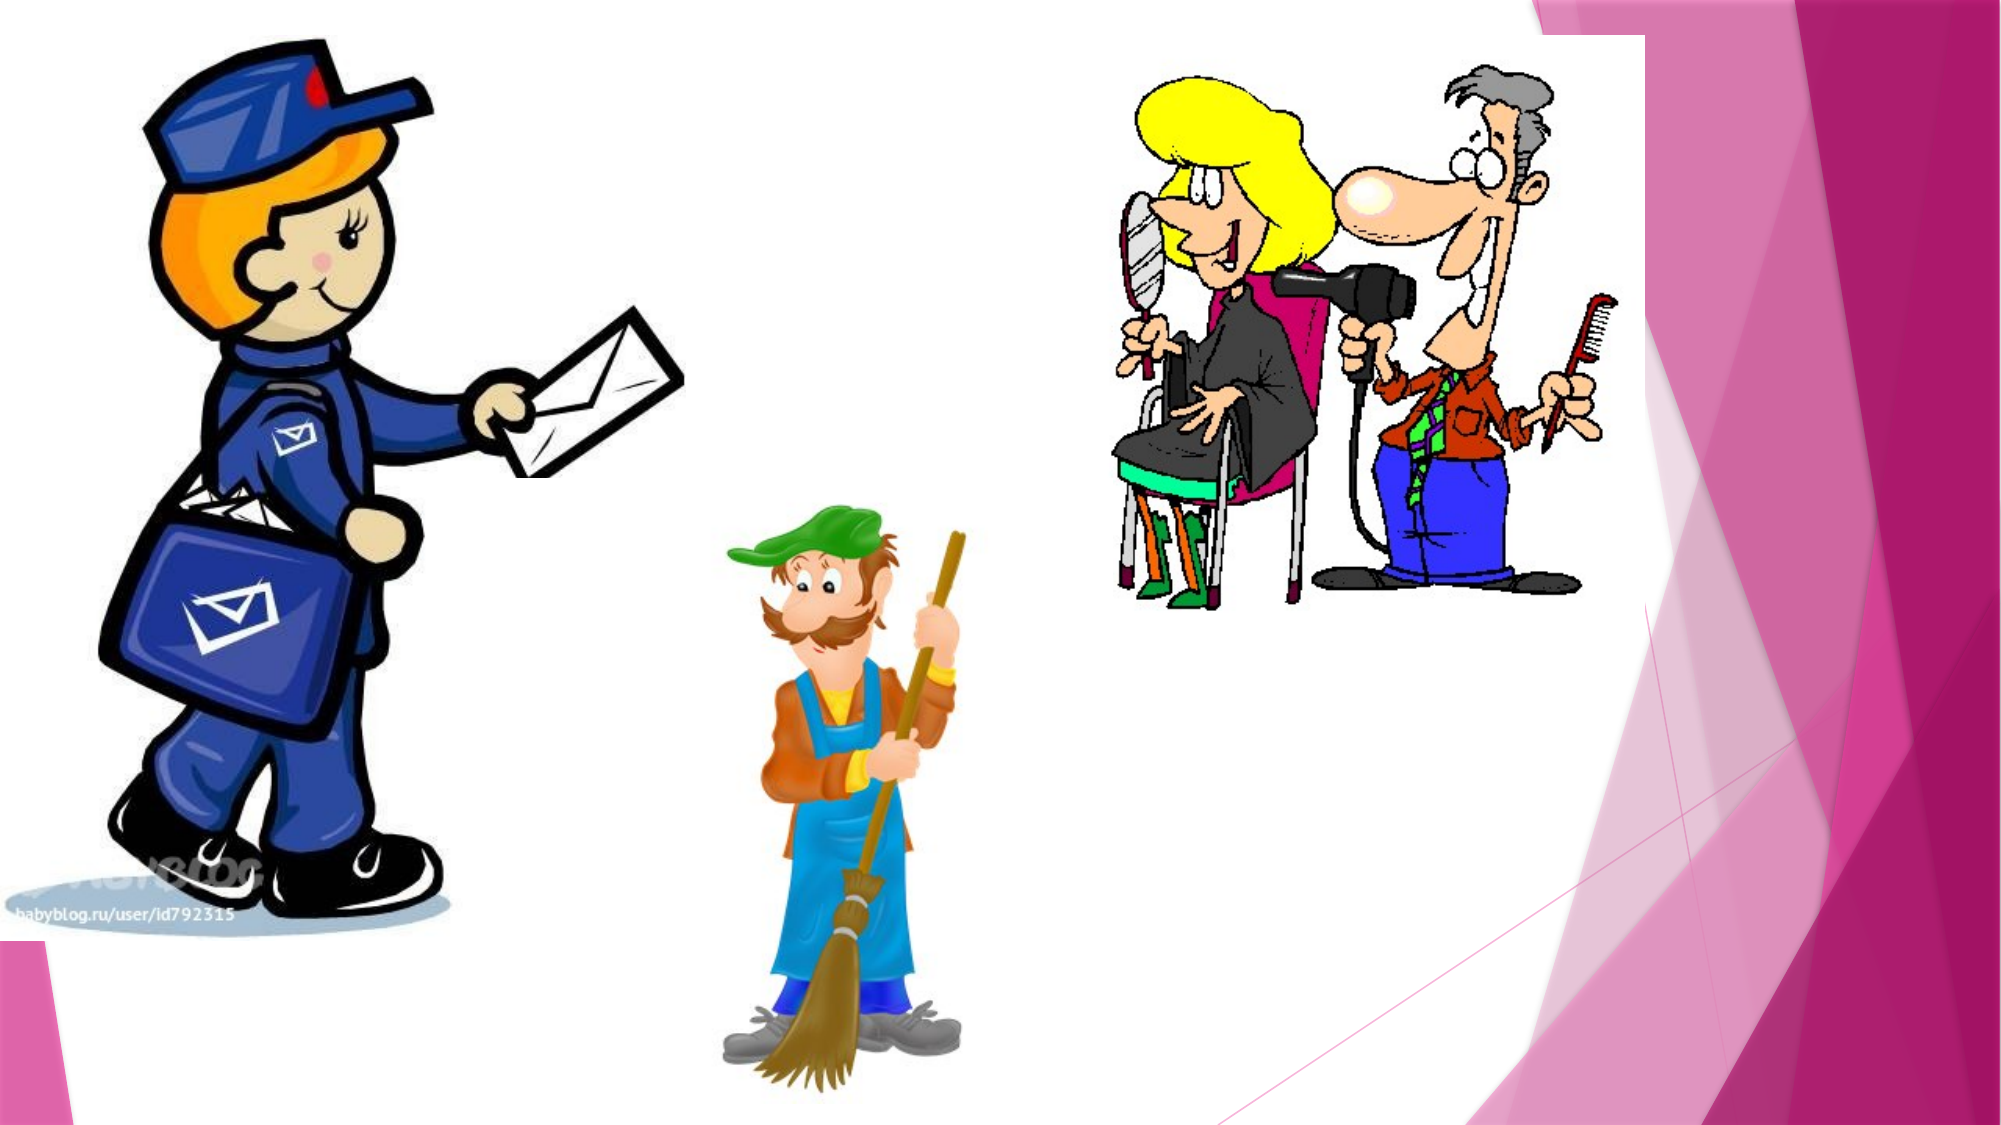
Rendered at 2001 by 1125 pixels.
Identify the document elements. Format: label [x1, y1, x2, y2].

picture [0, 35, 1645, 1105]
